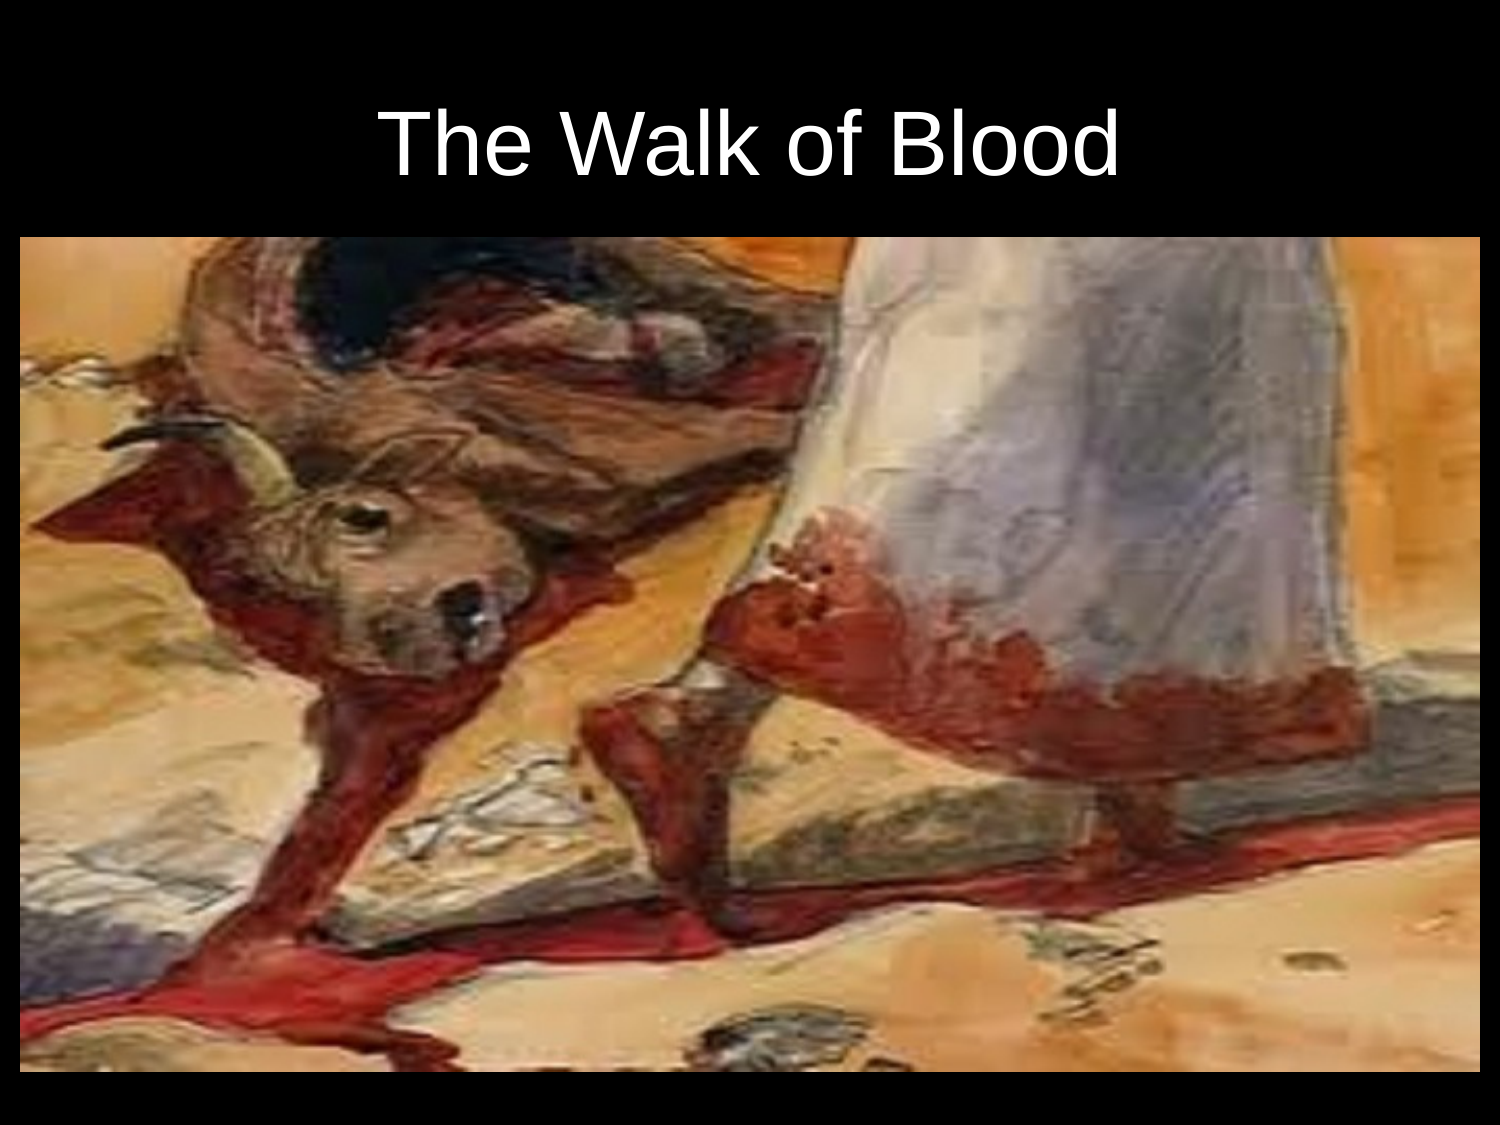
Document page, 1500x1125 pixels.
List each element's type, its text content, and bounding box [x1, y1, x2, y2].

picture [20, 237, 1480, 1072]
title The Walk of Blood [74, 14, 1426, 230]
